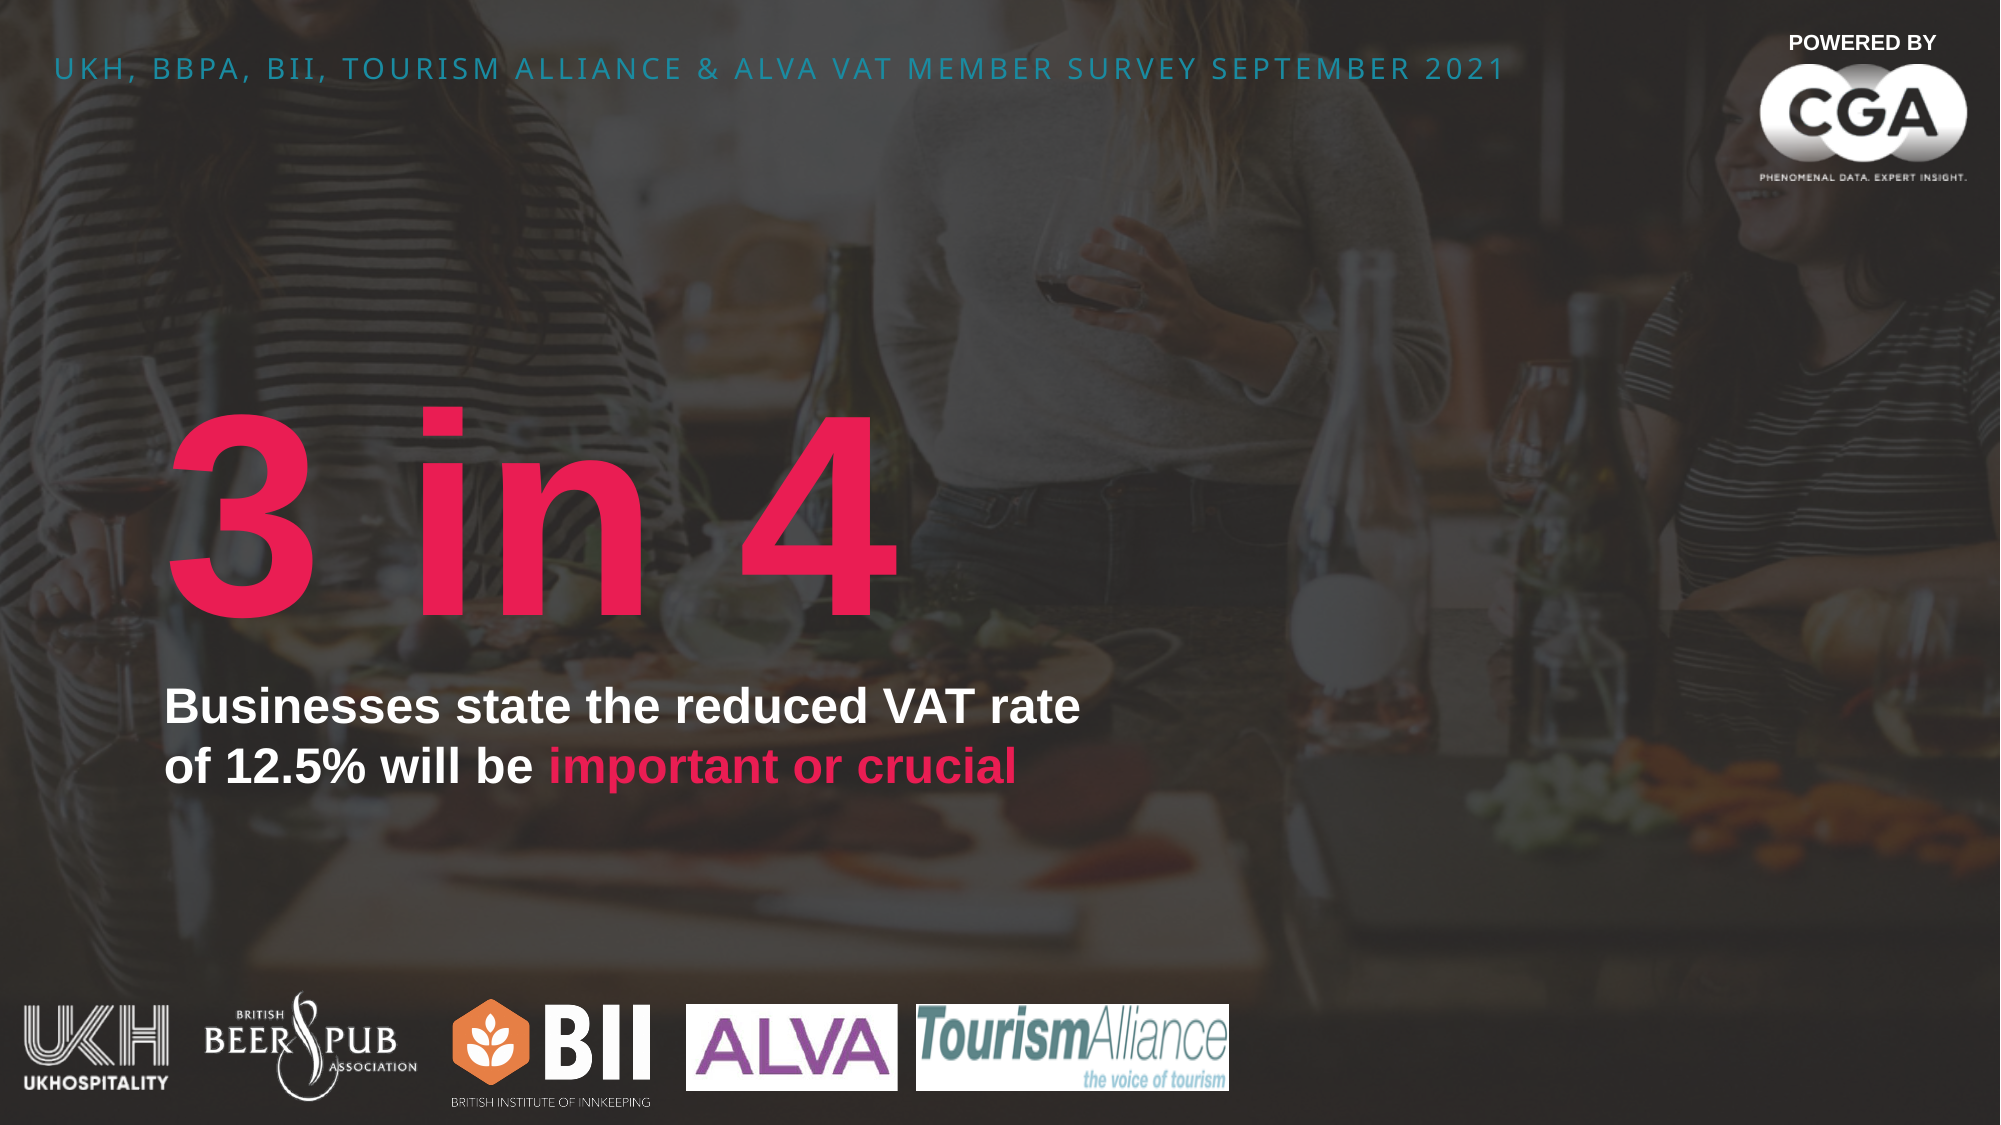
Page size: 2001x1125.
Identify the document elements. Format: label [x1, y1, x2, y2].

text_box [1757, 20, 1975, 181]
picture [0, 0, 2000, 1125]
